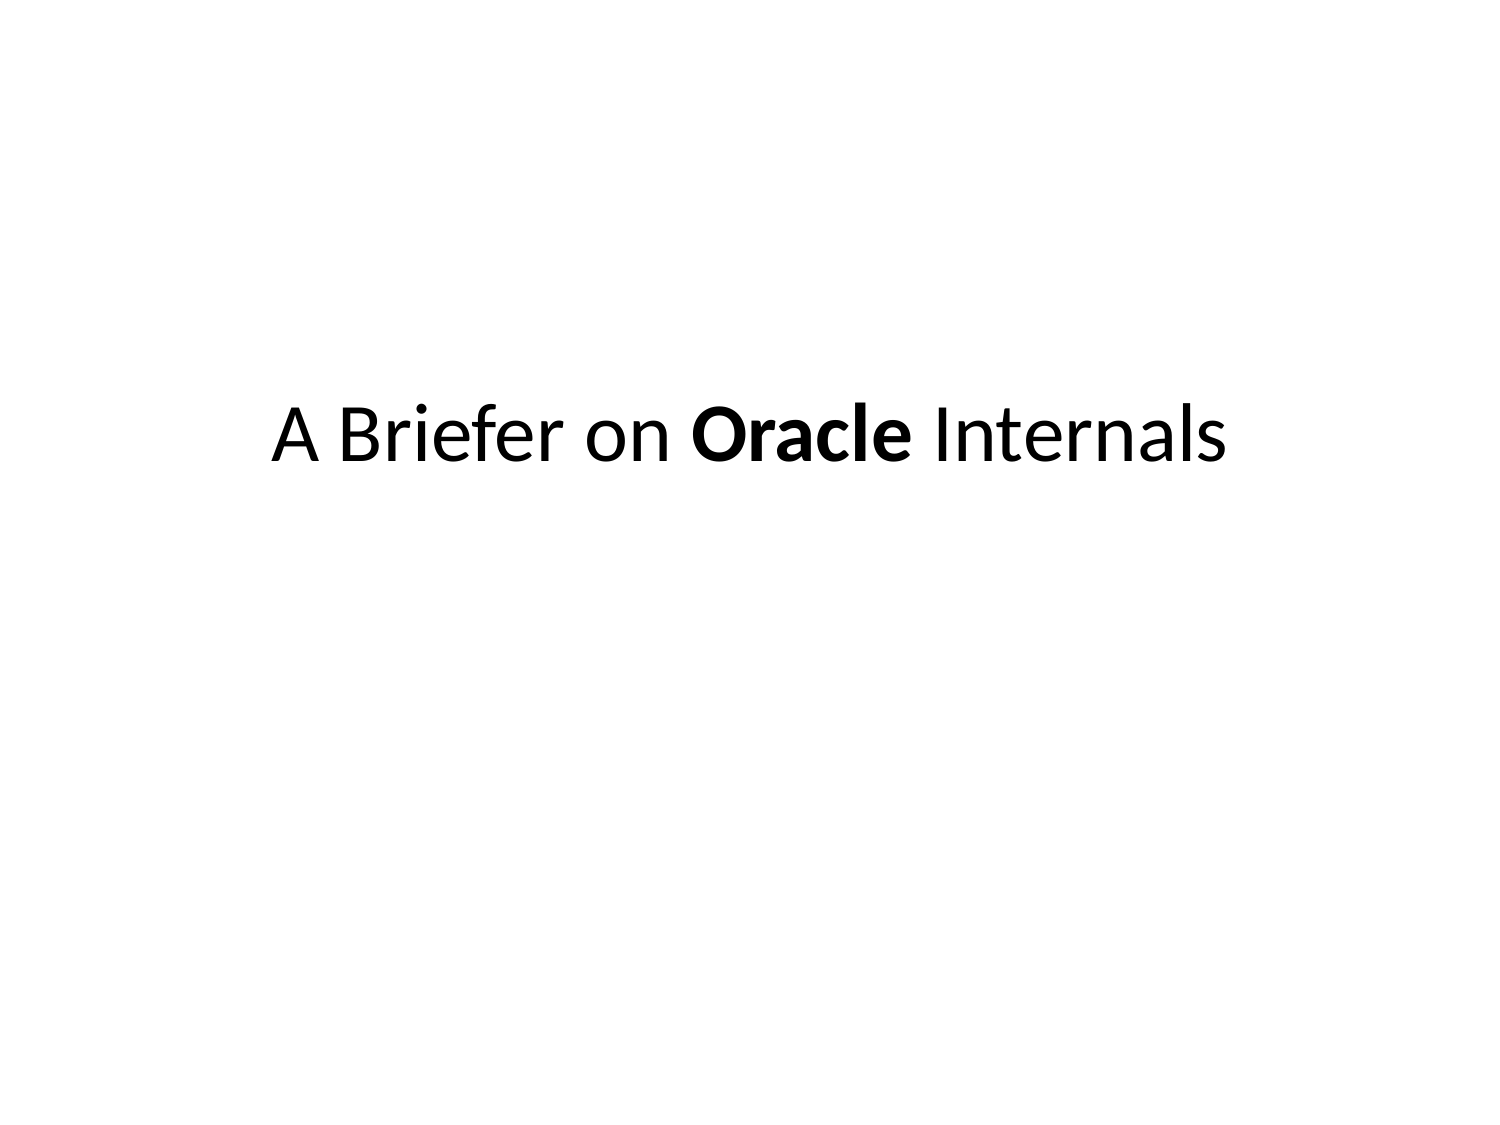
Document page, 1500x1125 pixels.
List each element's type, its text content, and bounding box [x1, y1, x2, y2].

list A Briefer on Oracle Internals [53, 21, 1447, 1083]
